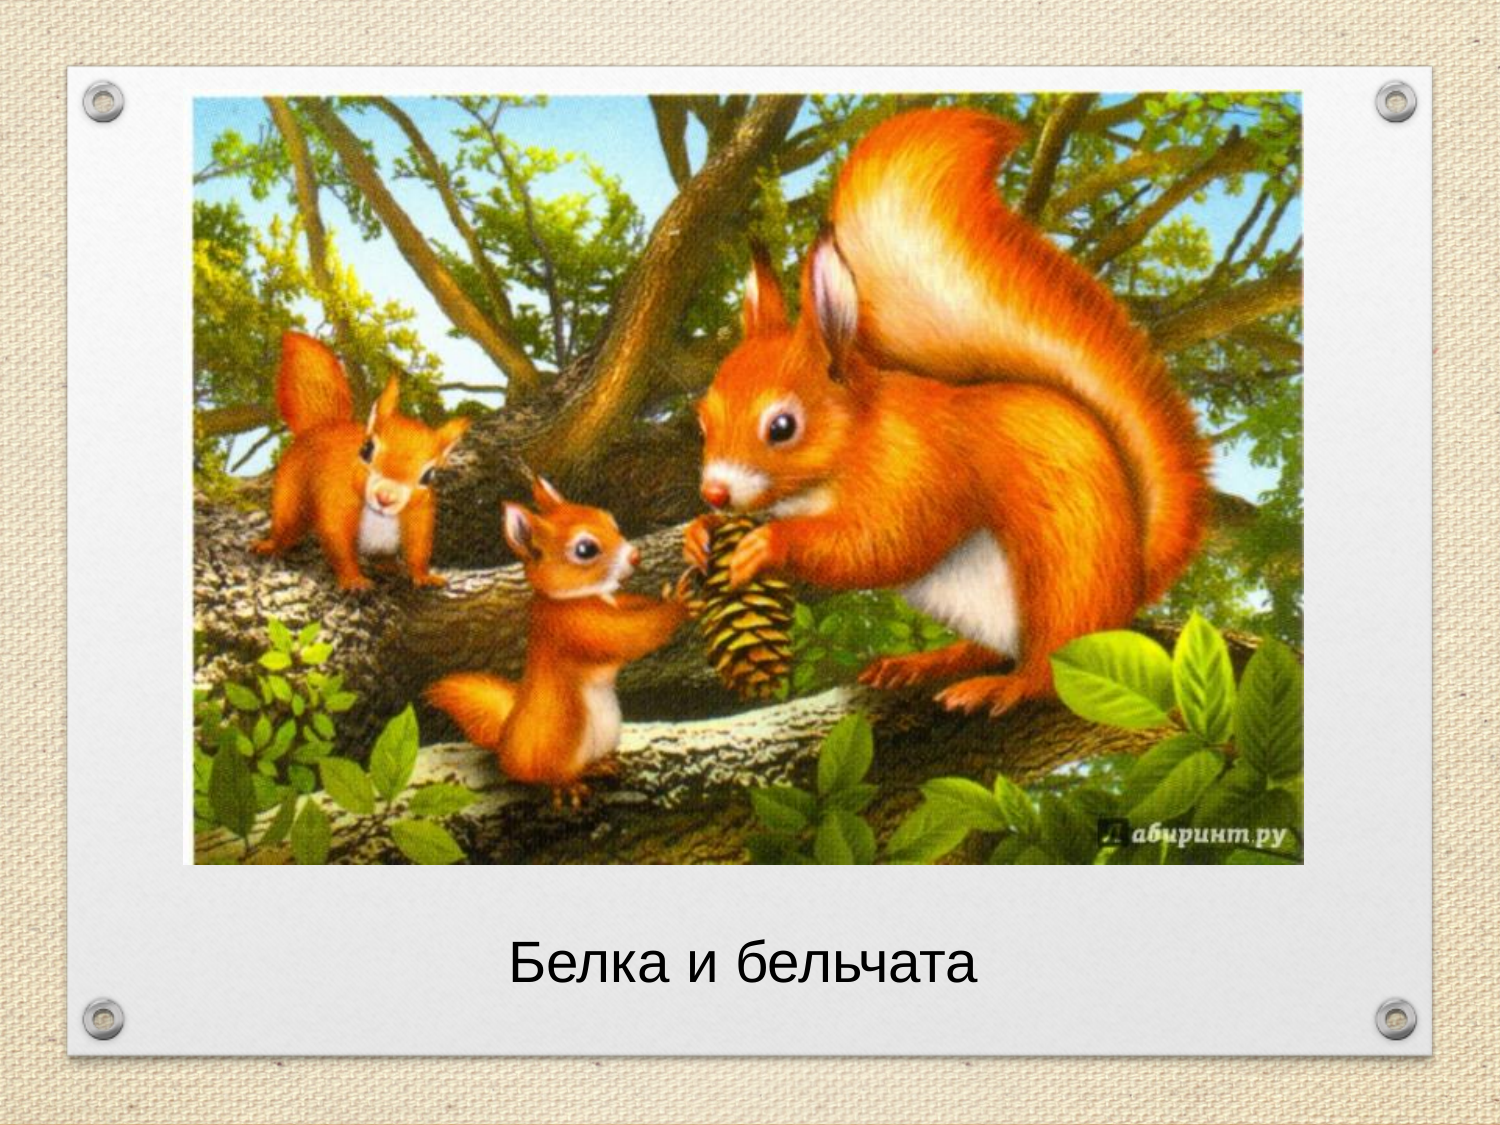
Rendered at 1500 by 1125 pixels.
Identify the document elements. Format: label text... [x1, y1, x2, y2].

text_box Белка и бельчата [493, 916, 994, 1002]
picture [0, 0, 1500, 1125]
